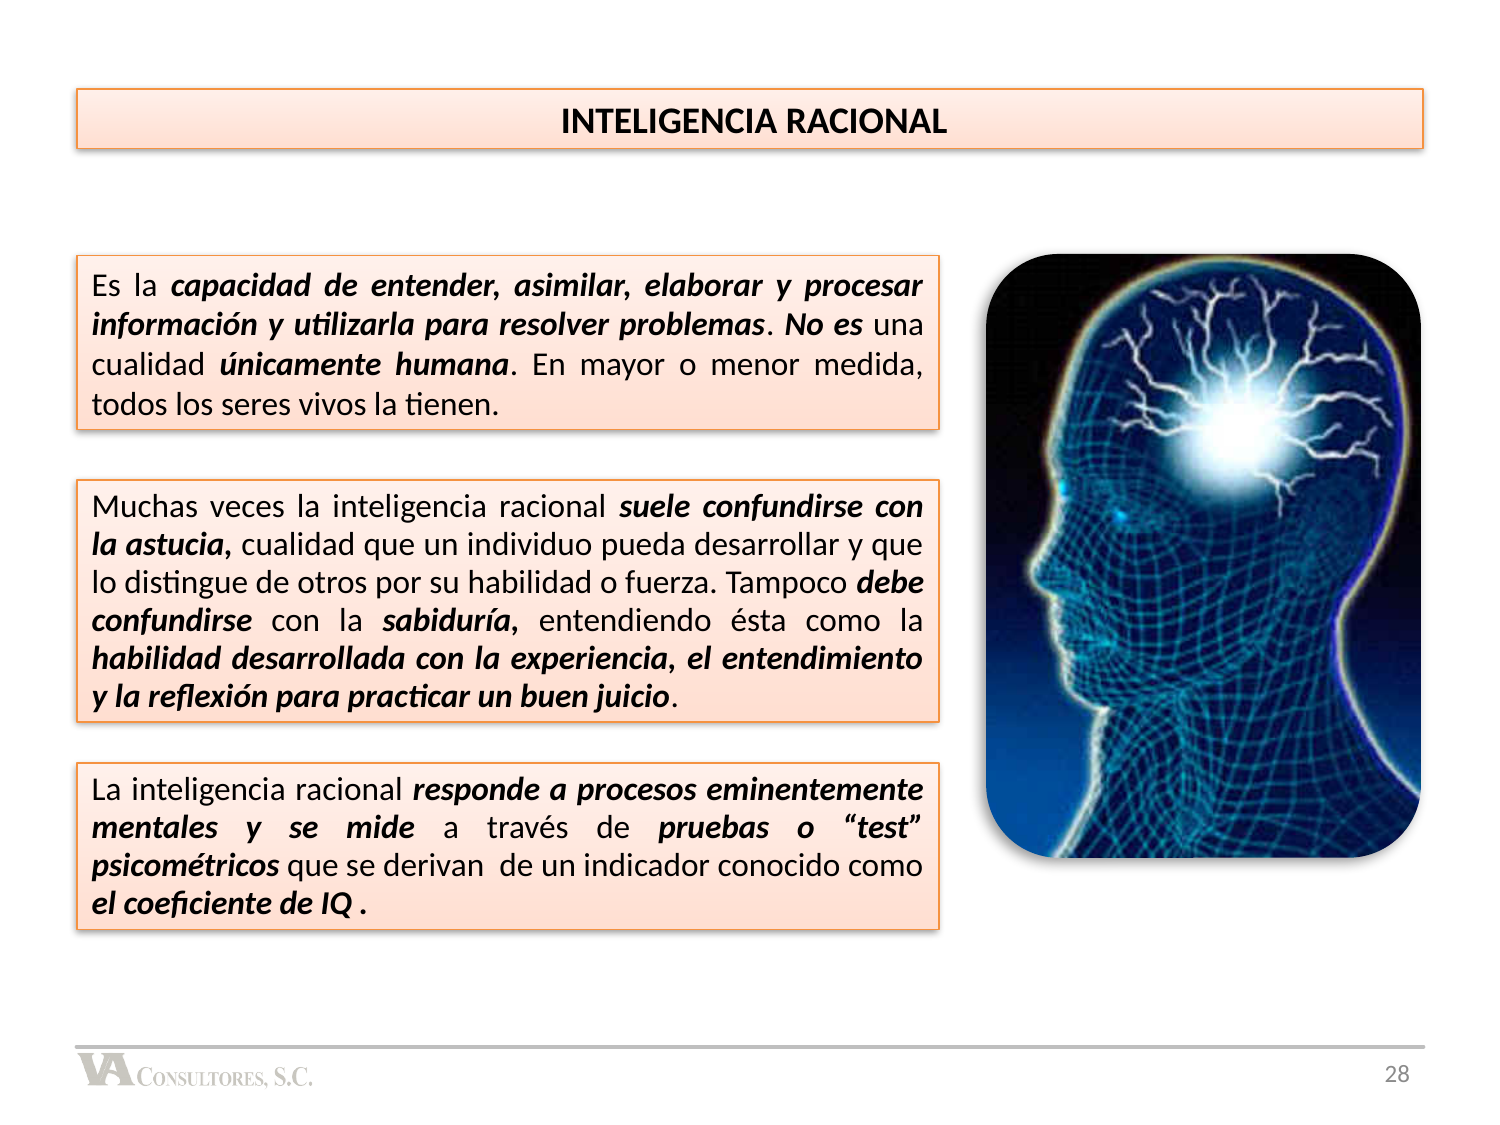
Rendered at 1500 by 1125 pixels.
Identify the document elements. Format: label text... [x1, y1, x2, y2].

picture [985, 253, 1422, 858]
text_box INTELIGENCIA RACIONAL [76, 88, 1424, 149]
text_box La inteligencia racional responde a procesos eminentemente mentales y se mide a través de pruebas o “test” psicométricos que se derivan de un indicador conocido como el coeficiente de IQ . [76, 762, 940, 930]
text_box Es la capacidad de entender, asimilar, elaborar y procesar información y utilizarla para resolver problemas. No es una cualidad únicamente humana. En mayor o menor medida, todos los seres vivos la tienen. [76, 255, 940, 430]
text_box Muchas veces la inteligencia racional suele confundirse con la astucia, cualidad que un individuo pueda desarrollar y que lo distingue de otros por su habilidad o fuerza. Tampoco debe confundirse con la sabiduría, entendiendo ésta como la habilidad desarrollada con la experiencia, el entendimiento y la reflexión para practicar un buen juicio. [76, 479, 940, 723]
slide_number 28 [1074, 1042, 1425, 1103]
